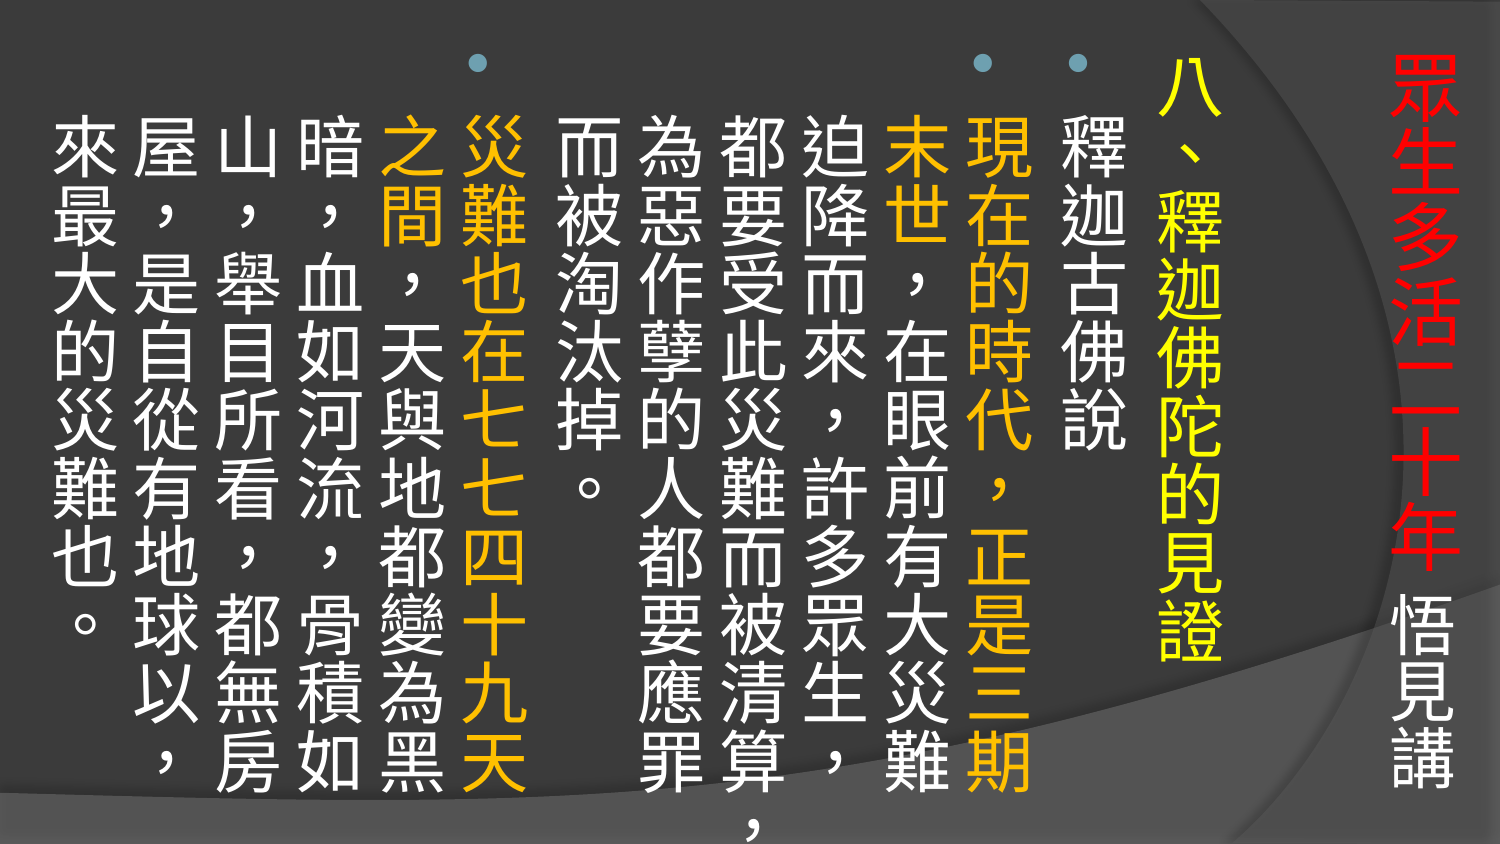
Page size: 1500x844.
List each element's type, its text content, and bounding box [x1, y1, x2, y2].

list 八、釋迦佛陀的見證 釋迦古佛說 現在的時代，正是三期末世，在眼前有大災難迫降而來，許多眾生，都要受此災難而被清算，為惡作孽的人都要應罪而被淘汰掉。 災難也在七七四十九天之間，天與地都變為黑暗，血如河流，骨積如山，舉目所看，都無房屋，是自從有地球以，來最大的災難也。 [34, 30, 1370, 822]
title 眾生多活二十年 悟見講 [1364, 21, 1483, 820]
